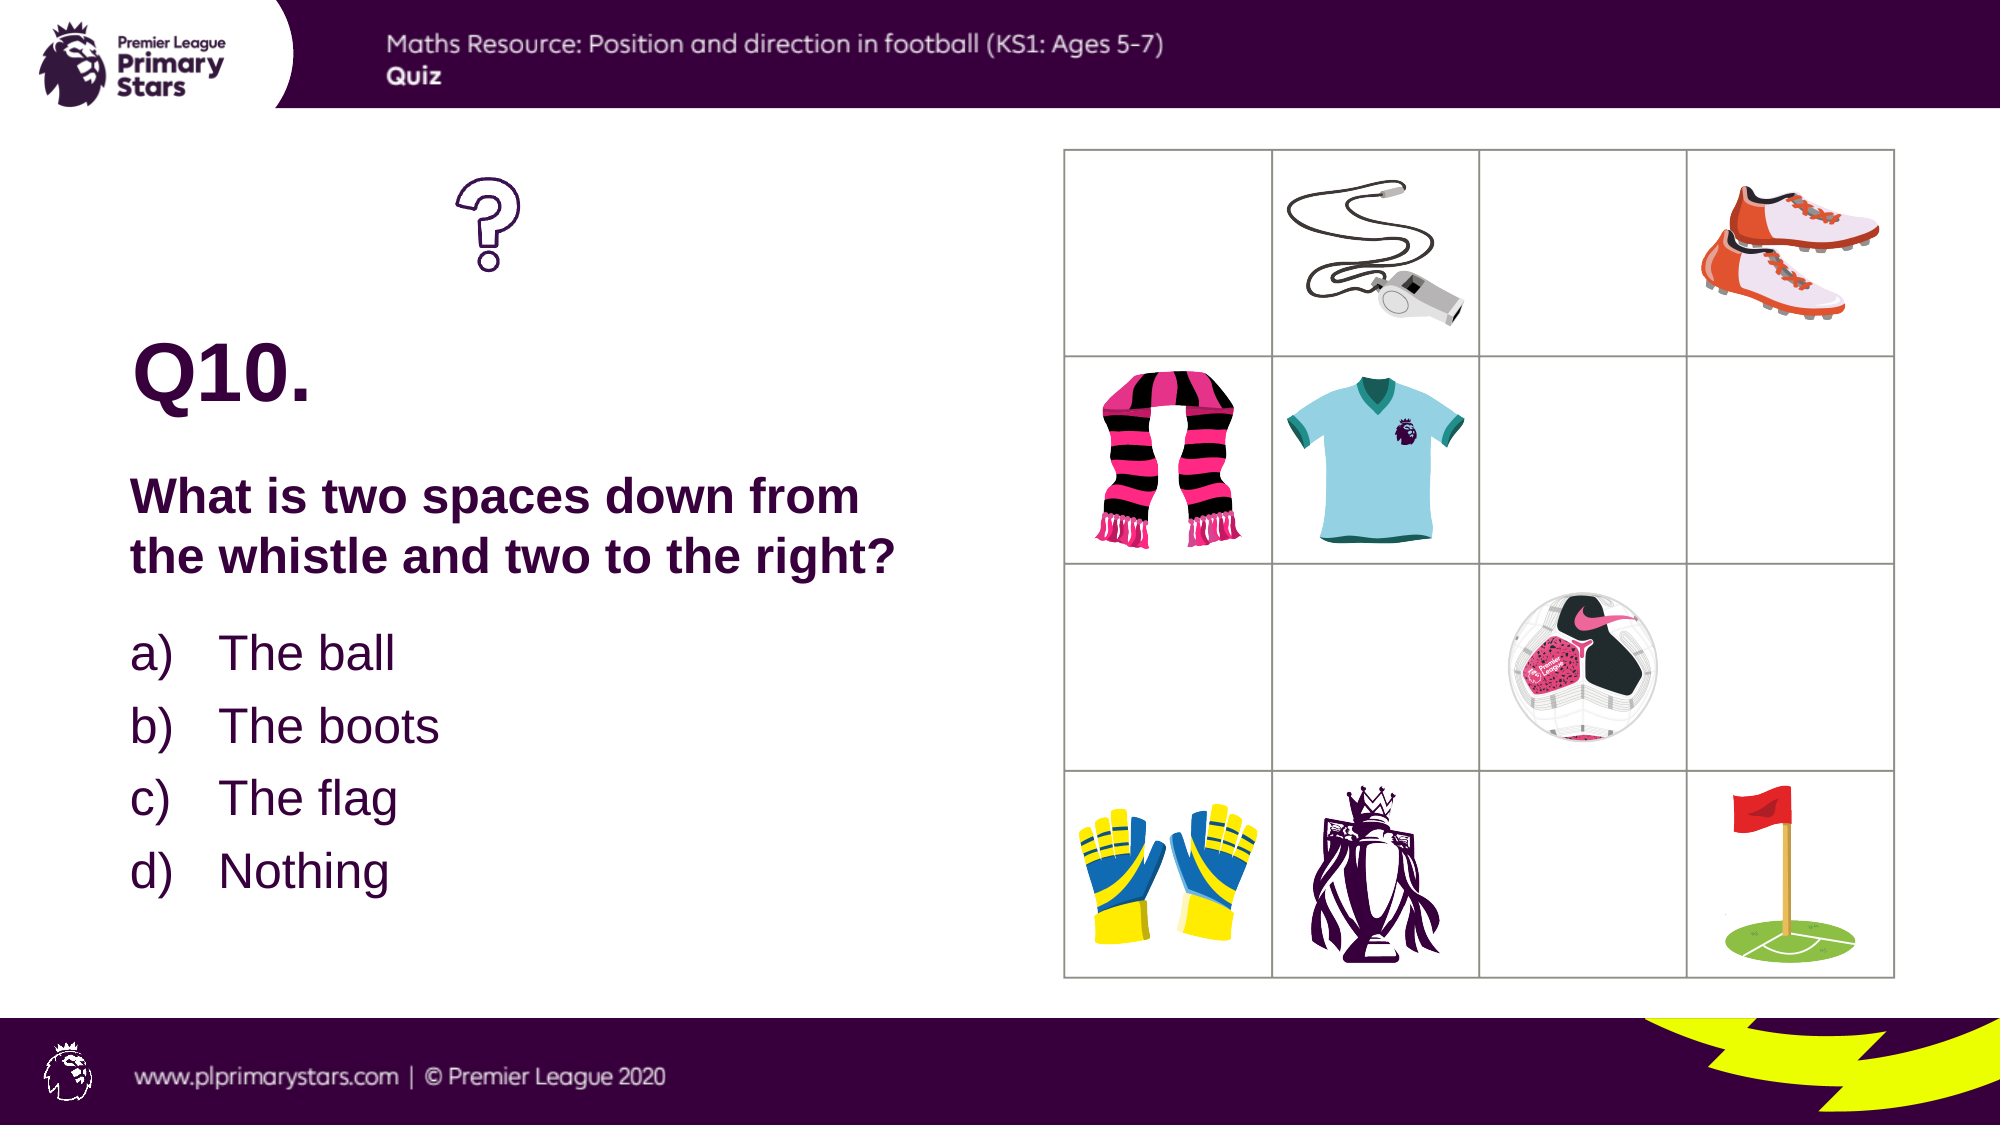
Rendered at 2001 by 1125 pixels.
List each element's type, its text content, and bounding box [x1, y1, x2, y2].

title Q10. [117, 311, 865, 455]
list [439, 174, 540, 275]
picture [0, 107, 2000, 1125]
list What is two spaces down from the whistle and two to the right? The ball The boots The flag Nothing [115, 455, 957, 941]
picture [37, 21, 226, 109]
